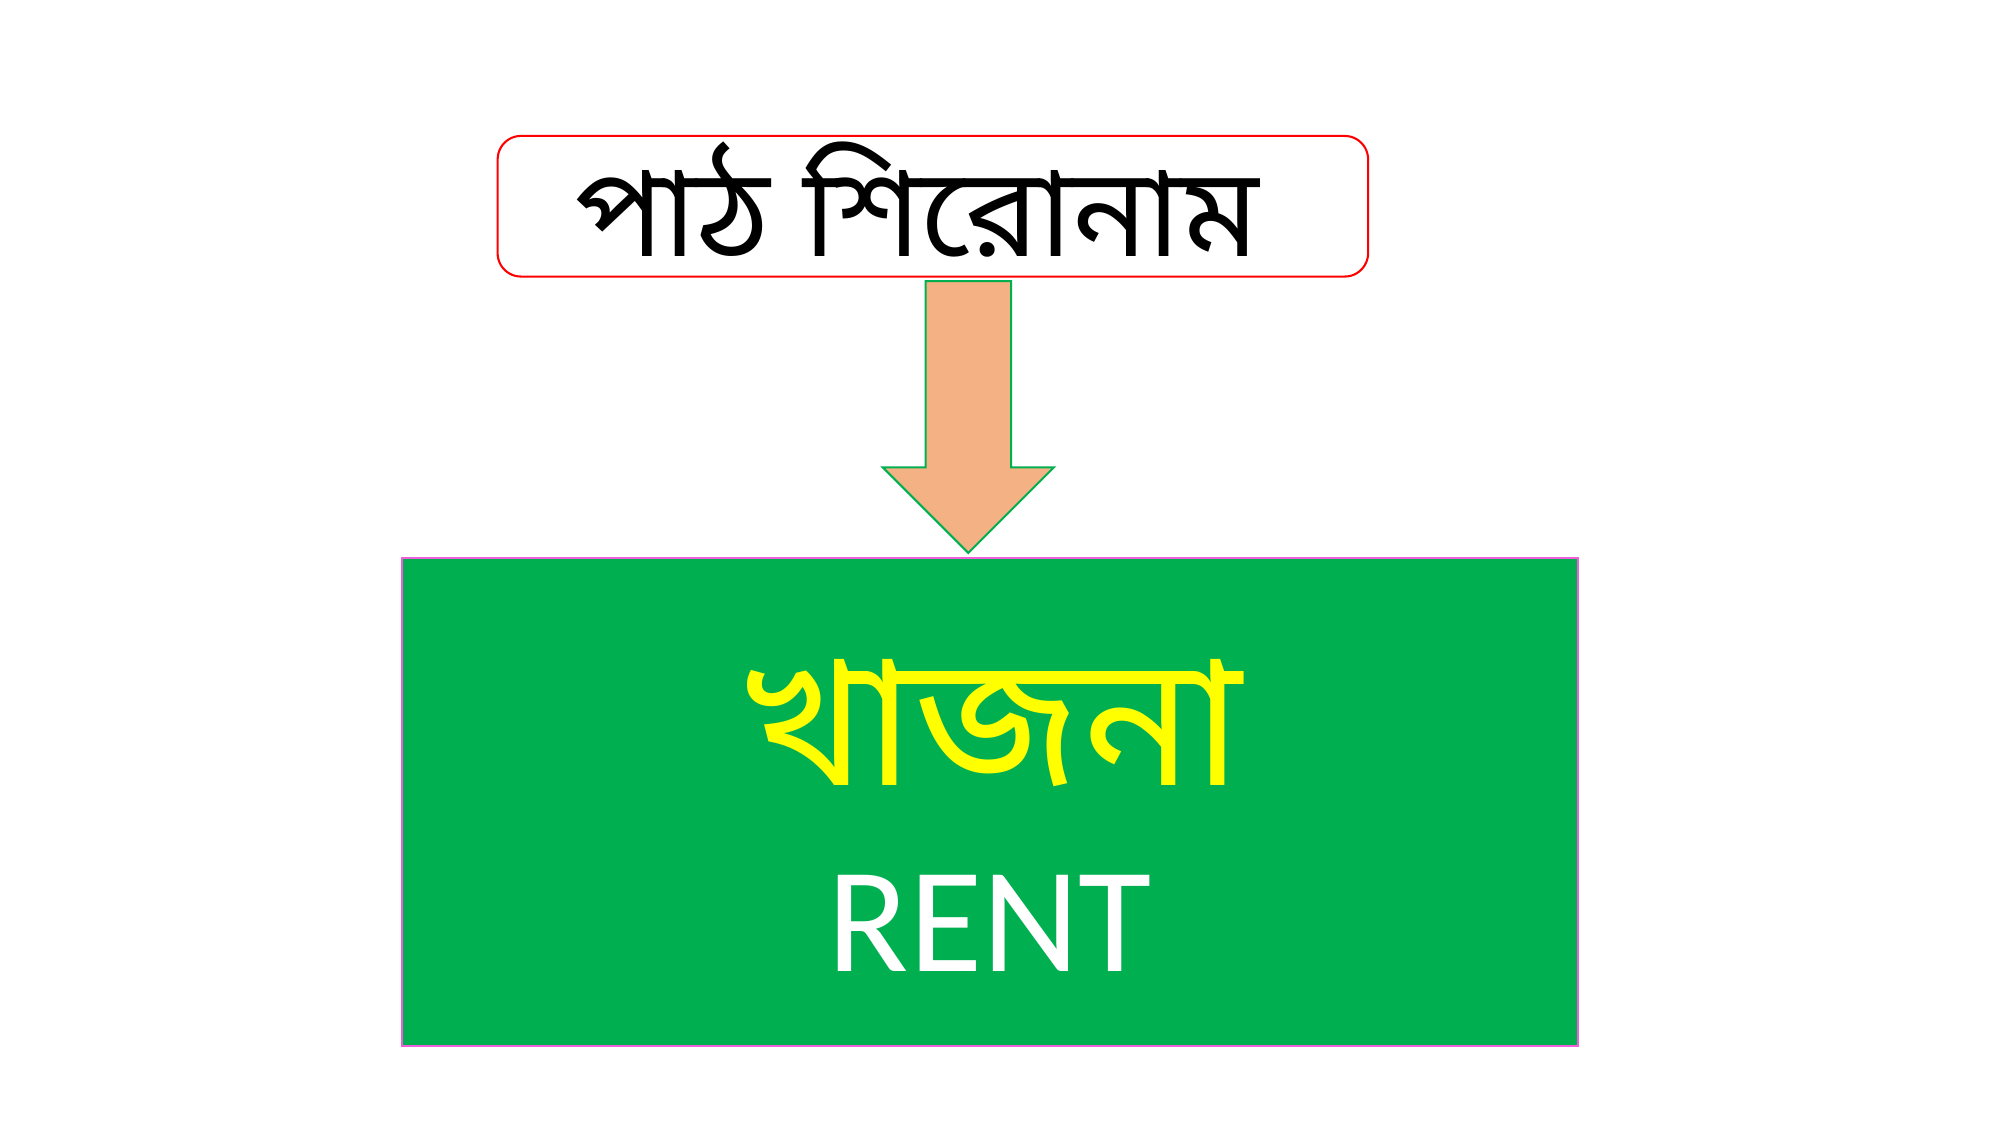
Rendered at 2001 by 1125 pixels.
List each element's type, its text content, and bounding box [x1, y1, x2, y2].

text_box [880, 280, 1057, 555]
text_box পাঠ শিরোনাম [496, 134, 1370, 278]
text_box খাজনা RENT [401, 557, 1579, 1047]
